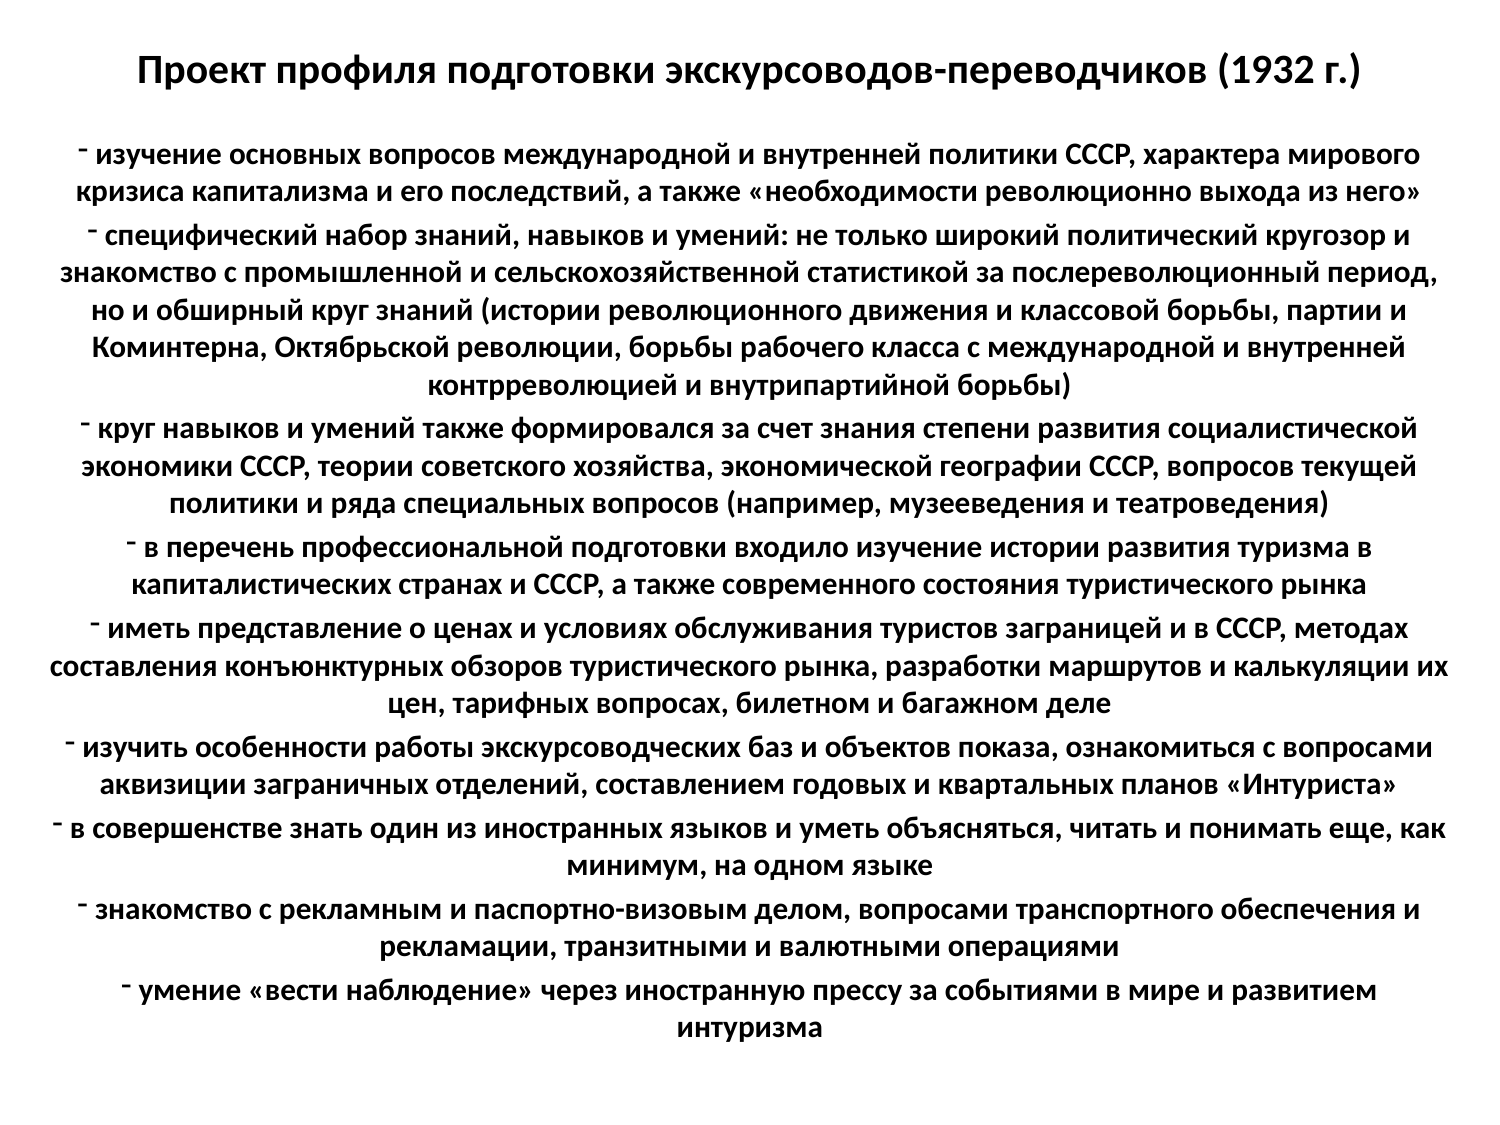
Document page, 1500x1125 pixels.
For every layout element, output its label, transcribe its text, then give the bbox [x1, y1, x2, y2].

subtitle изучение основных вопросов международной и внутренней политики СССР, характера мирового кризиса капитализма и его последствий, а также «необходимости революционно выхода из него» специфический набор знаний, навыков и умений: не только широкий политический кругозор и знакомство с промышленной и сельскохозяйственной статистикой за послереволюционный период, но и обширный круг знаний (истории революционного движения и классовой борьбы, партии и Коминтерна, Октябрьской революции, борьбы рабочего класса с международной и внутренней контрреволюцией и внутрипартийной борьбы) круг навыков и умений также формировался за счет знания степени развития социалистической экономики СССР, теории советского хозяйства, экономической географии СССР, вопросов текущей политики и ряда специальных вопросов (например, музееведения и театроведения) в перечень профессиональной подготовки входило изучение истории развития туризма в капиталистических странах и СССР, а также современного состояния туристического рынка иметь представление о ценах и условиях обслуживания туристов заграницей и в СССР, методах составления конъюнктурных обзоров туристического рынка, разработки маршрутов и калькуляции их цен, тарифных вопросах, билетном и багажном деле изучить особенности работы экскурсоводческих баз и объектов показа, ознакомиться с вопросами аквизиции заграничных отделений, составлением годовых и квартальных планов «Интуриста» в совершенстве знать один из иностранных языков и уметь объясняться, читать и понимать еще, как минимум, на одном языке знакомство с рекламным и паспортно-визовым делом, вопросами транспортного обеспечения и рекламации, транзитными и валютными операциями умение «вести наблюдение» через иностранную прессу за событиями в мире и развитием интуризма [29, 125, 1471, 1094]
title Проект профиля подготовки экскурсоводов-переводчиков (1932 г.) [53, 30, 1447, 102]
